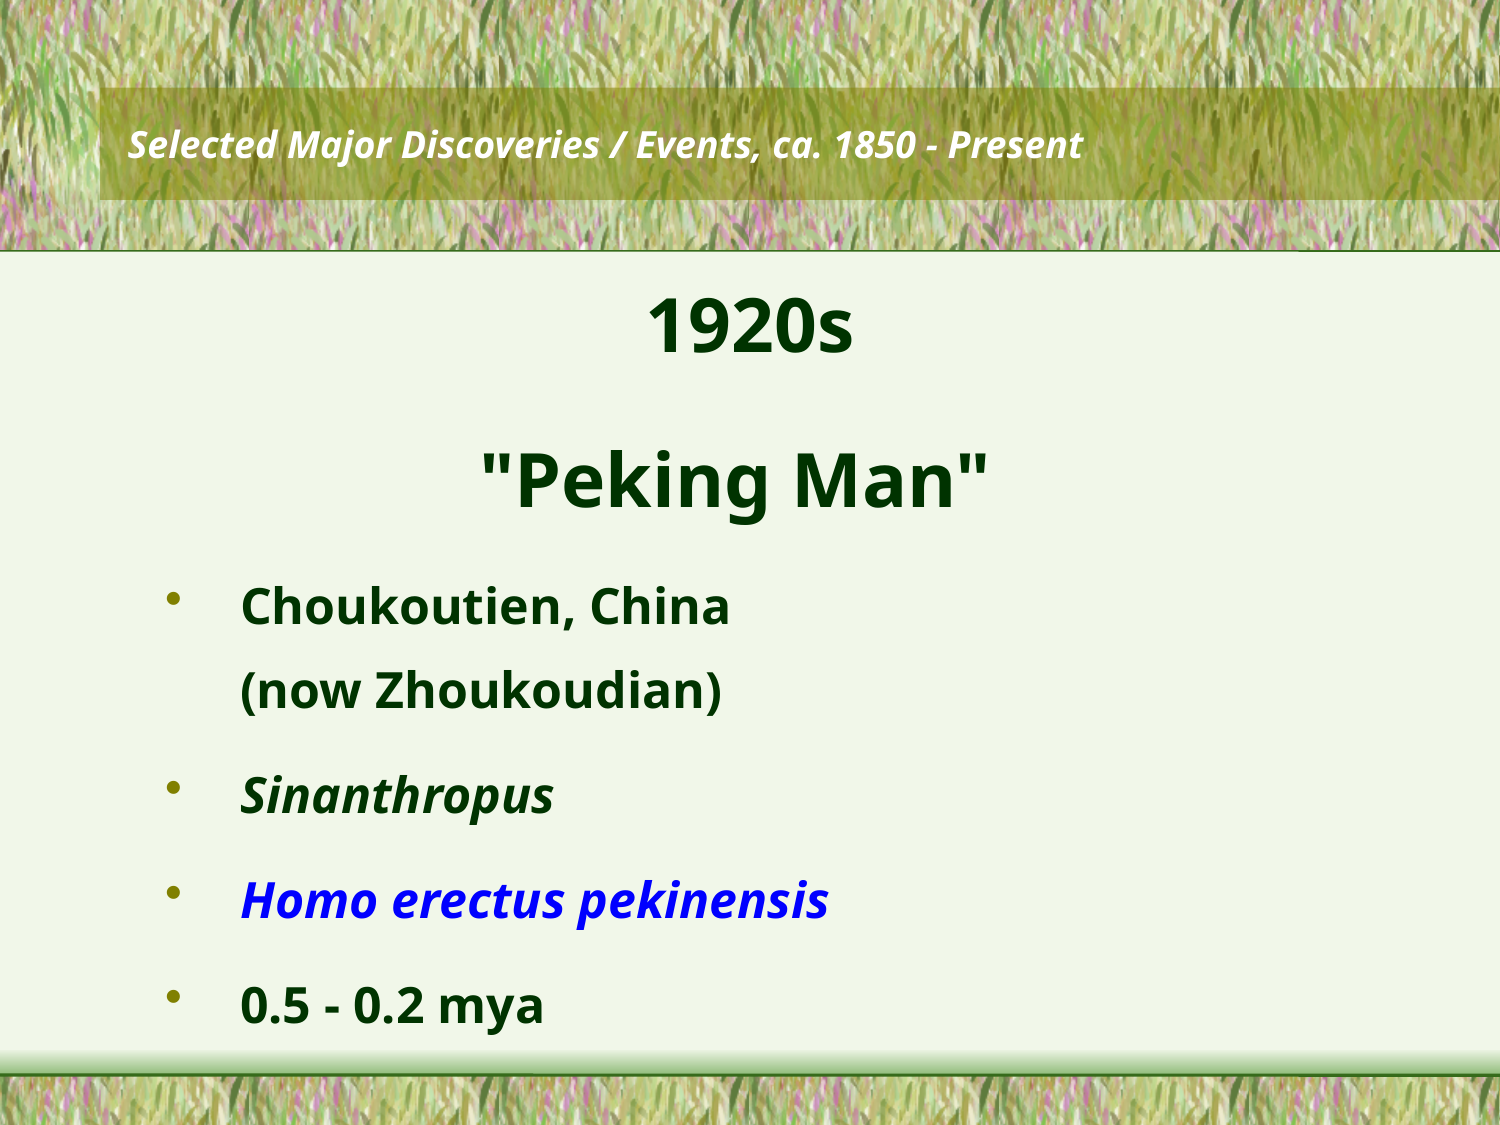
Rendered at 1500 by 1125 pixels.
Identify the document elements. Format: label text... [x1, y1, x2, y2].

list "Peking Man" Choukoutien, China (now Zhoukoudian) Sinanthropus Homo erectus pekinensis 0.5 - 0.2 mya [149, 387, 1351, 1041]
title Selected Major Discoveries / Events, ca. 1850 - Present [112, 41, 1388, 246]
picture [0, 1077, 1500, 1125]
text_box 1920s [630, 269, 870, 375]
picture [0, 0, 1500, 250]
